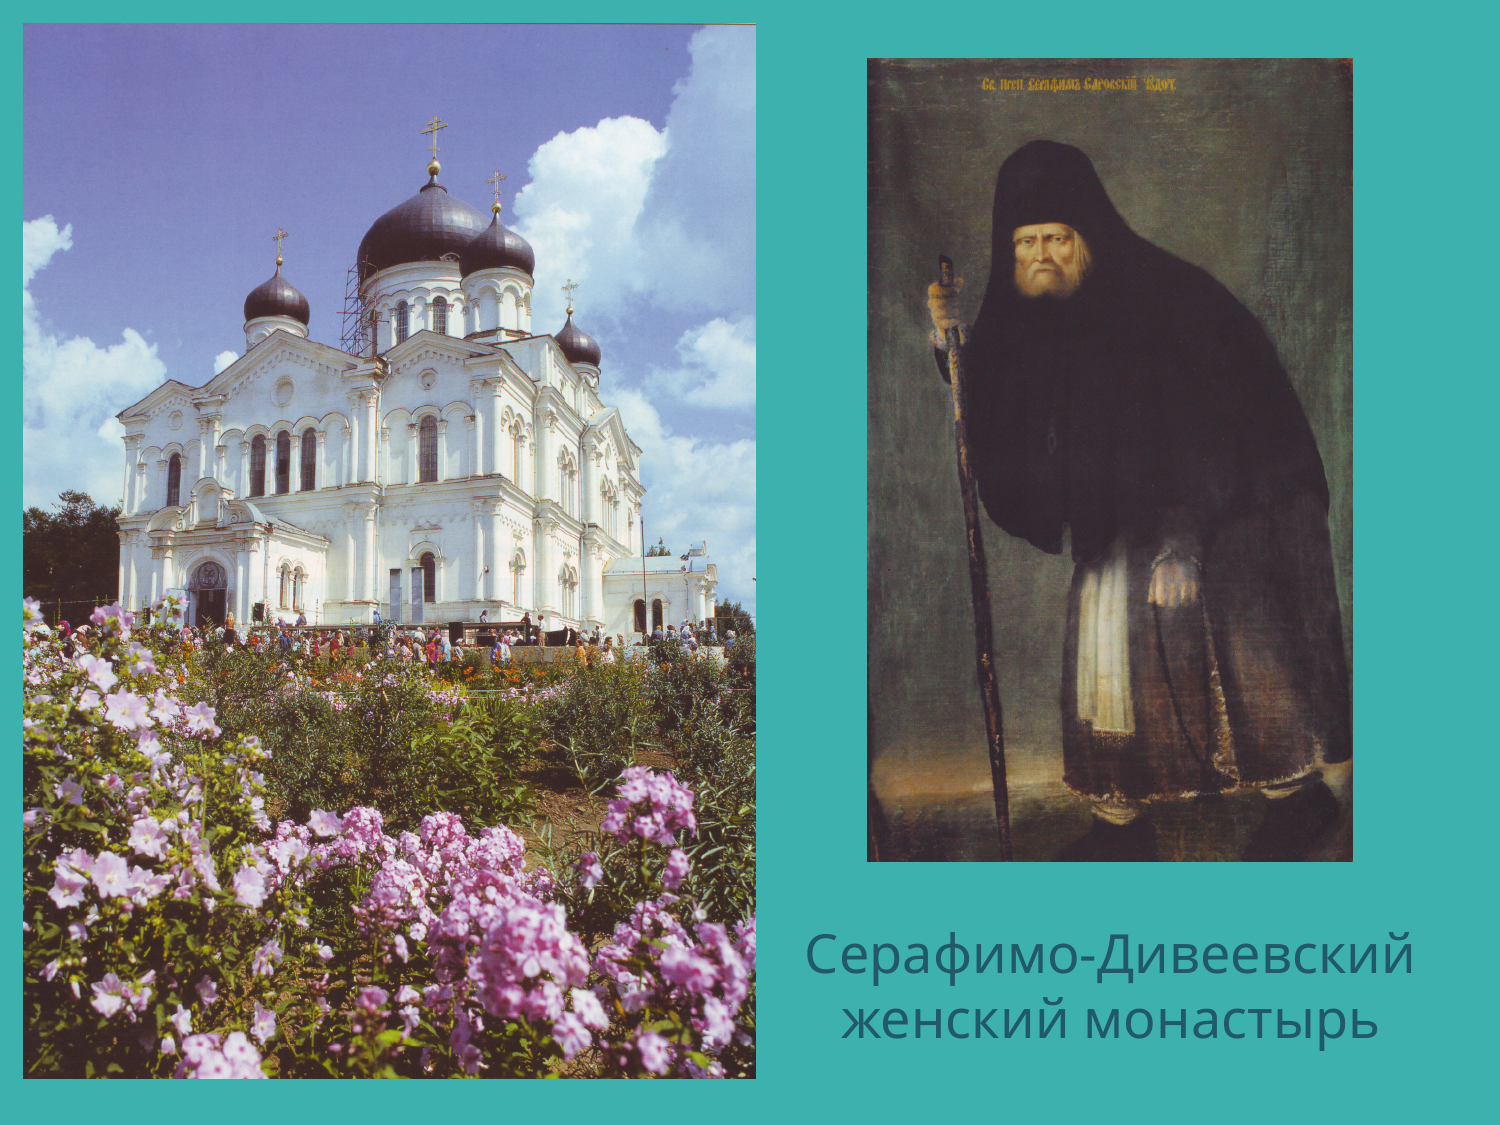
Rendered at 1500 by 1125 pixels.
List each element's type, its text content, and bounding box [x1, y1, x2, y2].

picture [23, 23, 756, 1079]
title Серафимо-Дивеевский женский монастырь [773, 890, 1449, 1079]
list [866, 58, 1354, 862]
